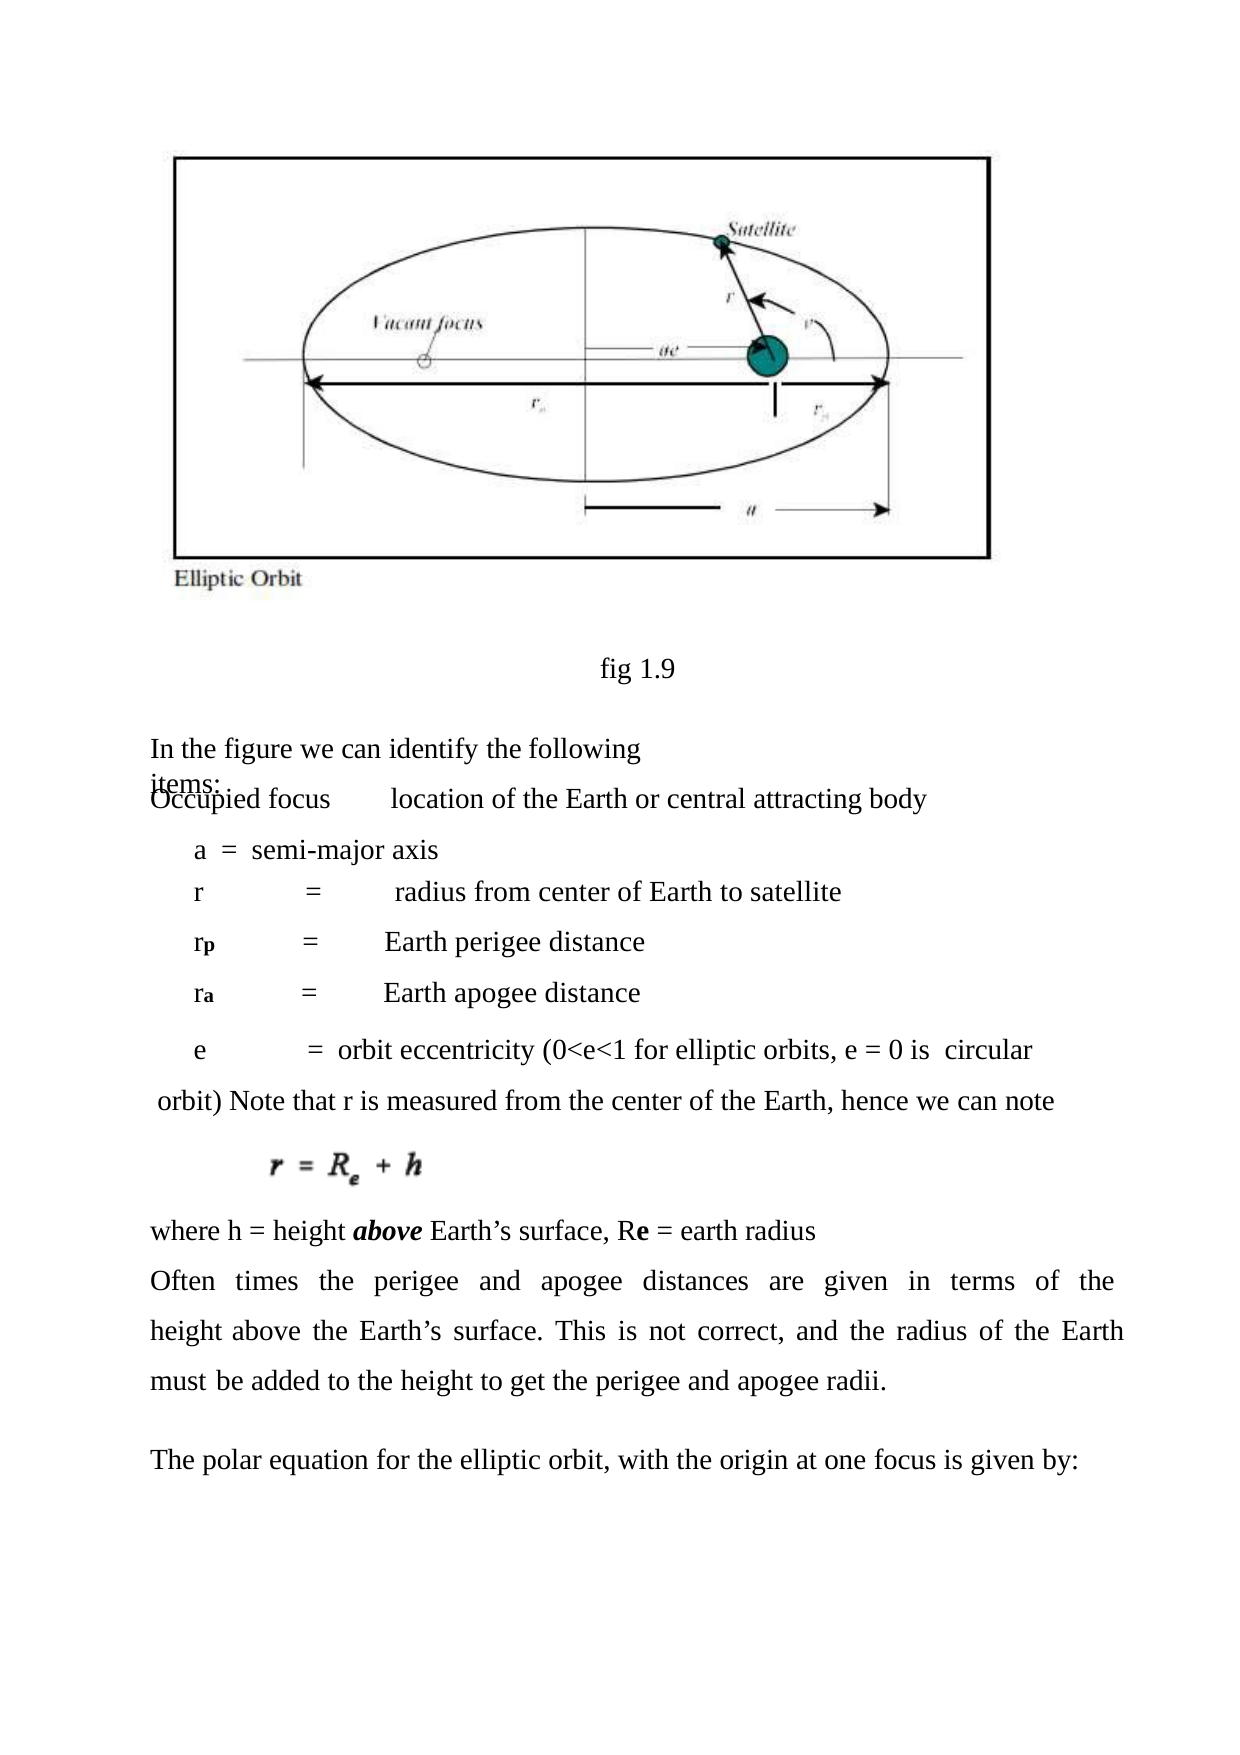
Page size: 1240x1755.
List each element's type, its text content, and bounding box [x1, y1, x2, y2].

table_header = [258, 876, 353, 926]
text_box Occupied focus [147, 779, 335, 817]
text_box e = orbit eccentricity (0<e<1 for elliptic orbits, e = 0 is circular orbit) Note that r is measured from the center of the Earth, hence we can note that: [155, 1015, 1061, 1119]
table_cell Earth perigee distance [353, 926, 843, 976]
table_cell ra [190, 976, 258, 1026]
text_box [150, 150, 1082, 605]
text_box a = semi-major axis [191, 829, 442, 867]
table_header radius from center of Earth to satellite [353, 876, 843, 926]
text_box where h = height above Earth’s surface, Re = earth radius Often times the perigee and apogee distances are given in terms of the height above the Earth’s surface. This is not correct, and the radius of the Earth must be added to the height to get the perigee and apogee radii. The polar equation for the elliptic orbit, with the origin at one focus is given by: [147, 1211, 1127, 1479]
table_cell Earth apogee distance [353, 976, 843, 1026]
table_cell = [258, 976, 353, 1026]
text_box fig 1.9 In the figure we can identify the following items: [147, 649, 726, 767]
table_cell = [258, 926, 353, 976]
text_box [150, 1134, 510, 1197]
table_cell rp [190, 926, 258, 976]
table_header r [190, 876, 258, 926]
text_box location of the Earth or central attracting body [388, 779, 933, 817]
